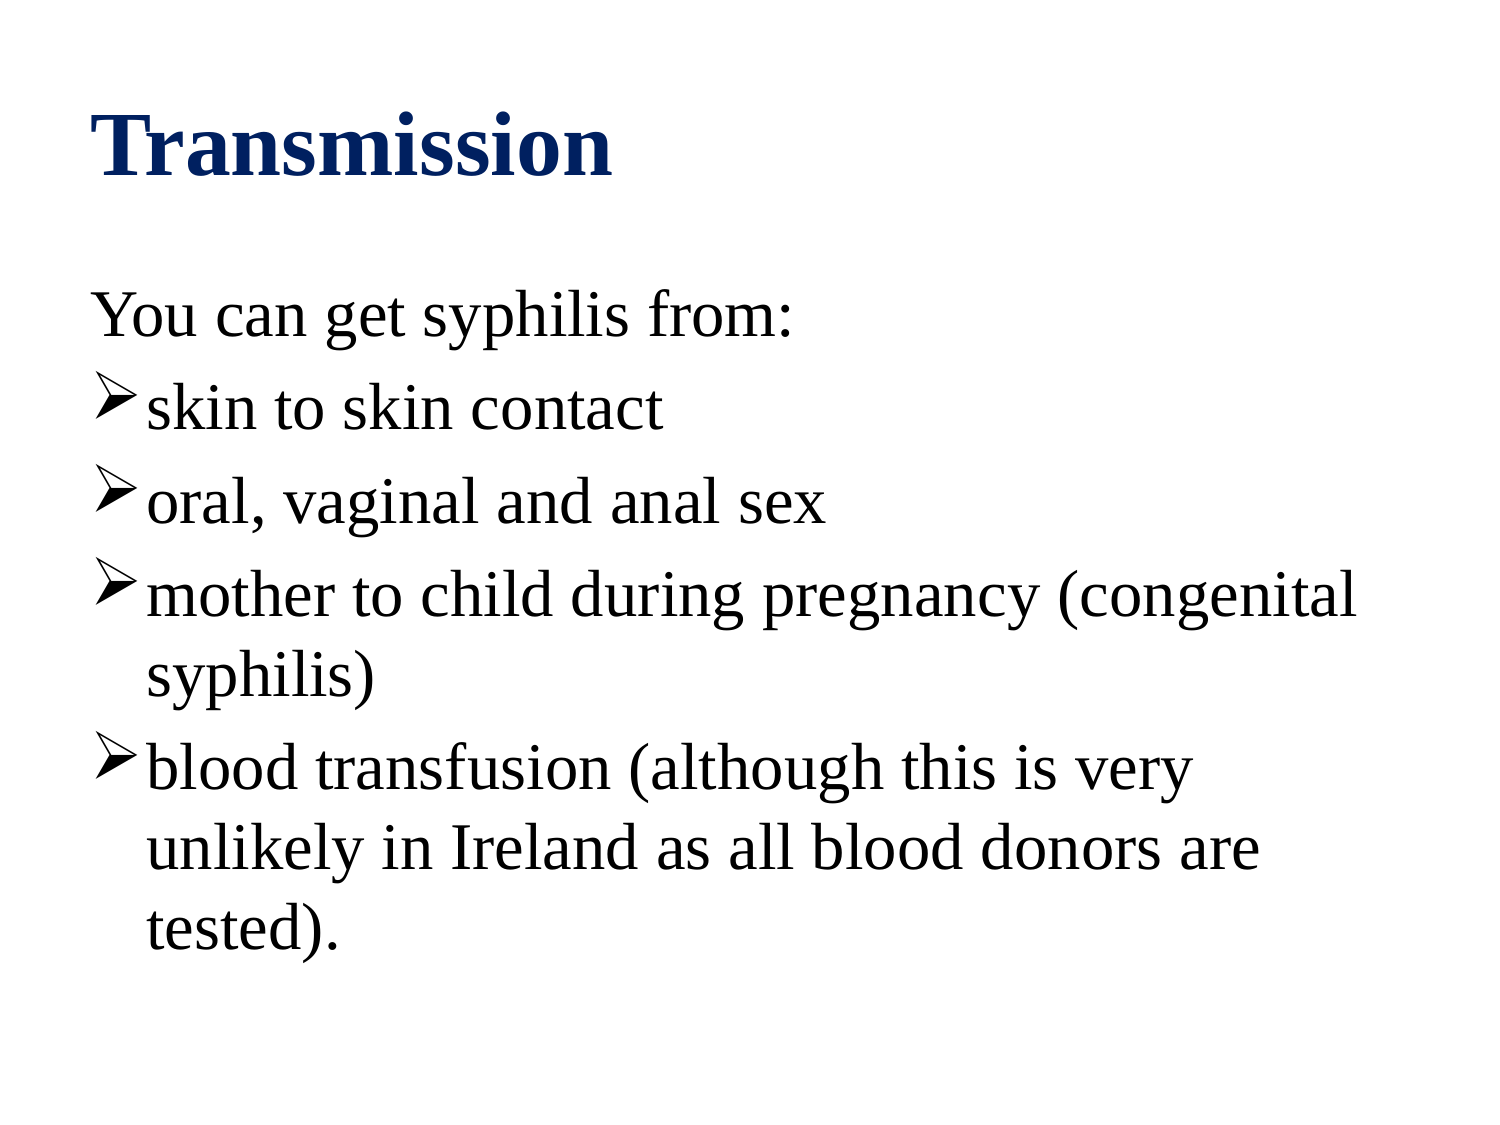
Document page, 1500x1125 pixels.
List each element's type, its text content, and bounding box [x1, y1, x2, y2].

title Transmission [75, 45, 1425, 233]
list You can get syphilis from: skin to skin contact oral, vaginal and anal sex mother to child during pregnancy (congenital syphilis) blood transfusion (although this is very unlikely in Ireland as all blood donors are tested). [75, 262, 1425, 1005]
